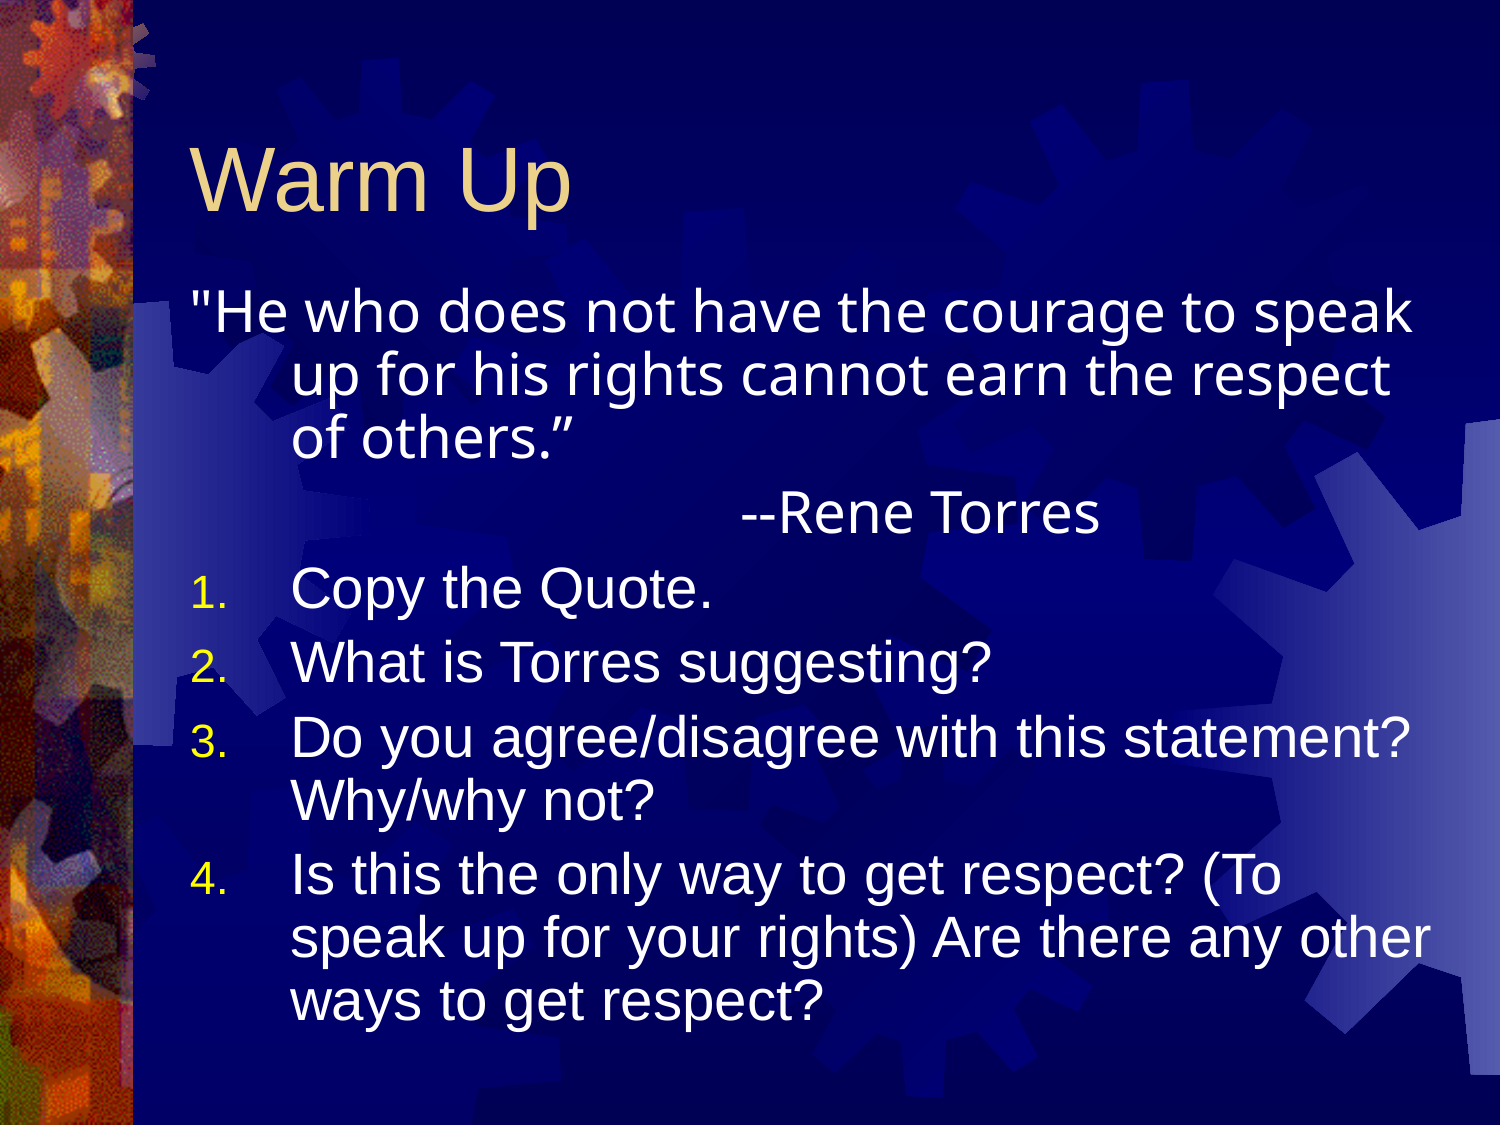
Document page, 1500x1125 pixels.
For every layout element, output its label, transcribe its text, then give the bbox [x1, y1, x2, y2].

list "He who does not have the courage to speak up for his rights cannot earn the respect of others.” --Rene Torres Copy the Quote. What is Torres suggesting? Do you agree/disagree with this statement? Why/why not? Is this the only way to get respect? (To speak up for your rights) Are there any other ways to get respect? [174, 275, 1450, 950]
picture [0, 0, 133, 1125]
title Warm Up [174, 50, 1450, 238]
